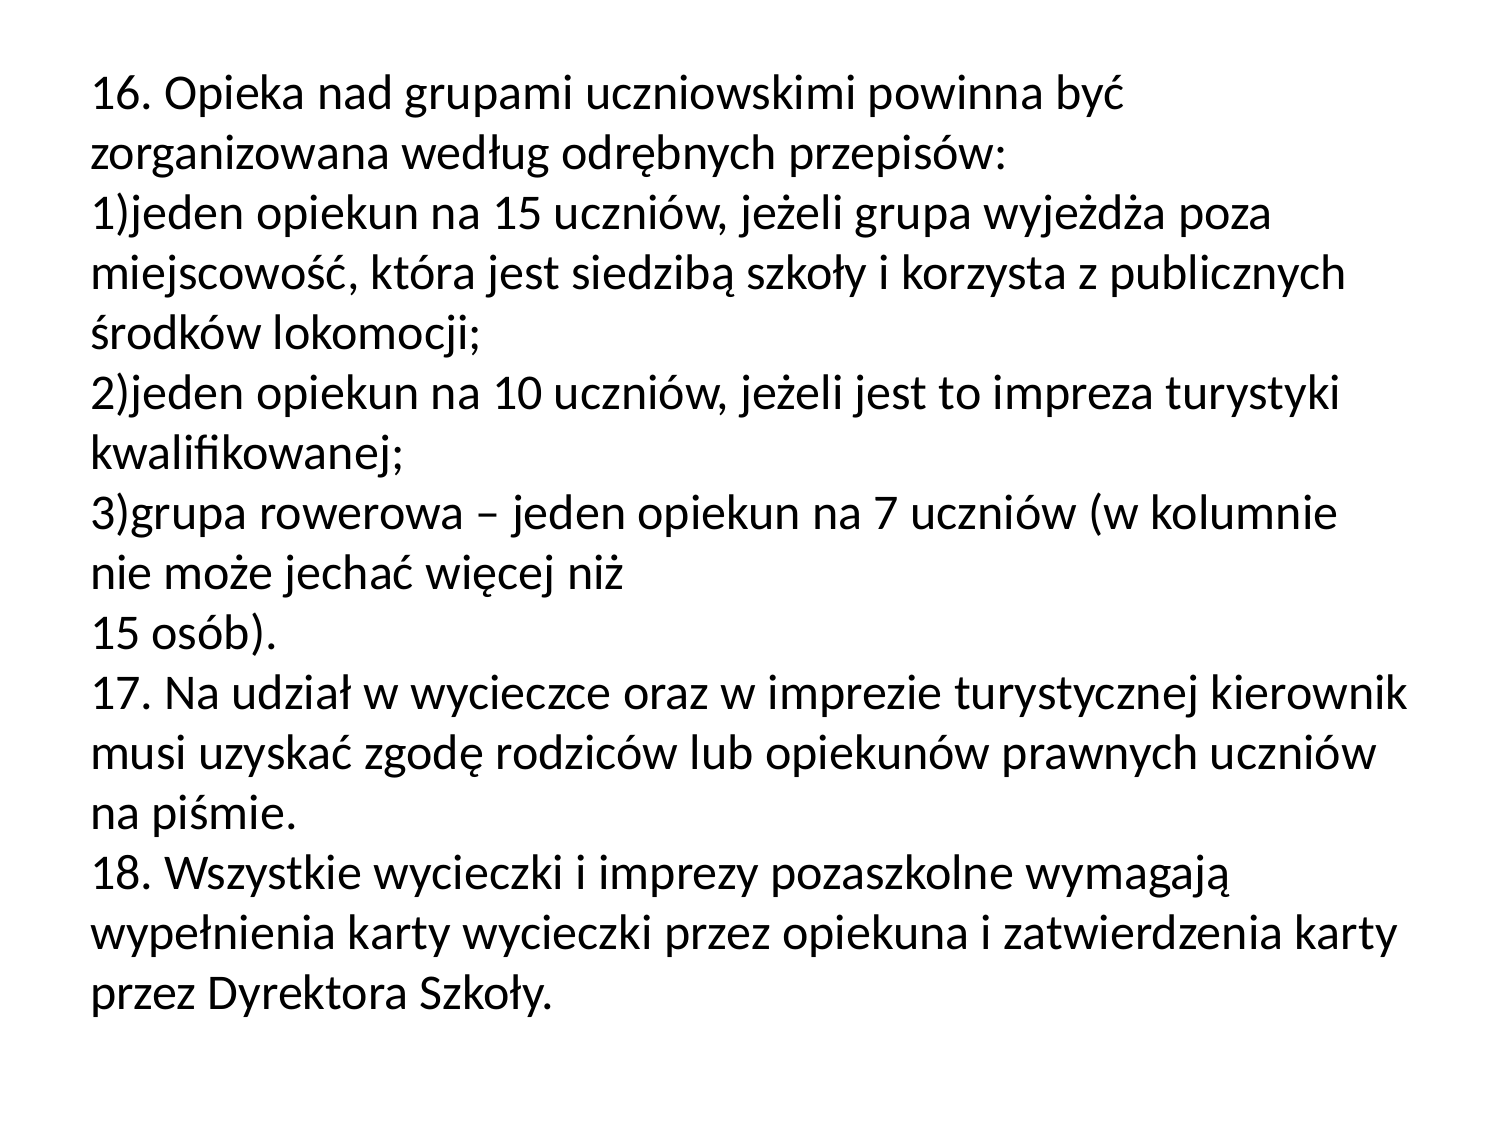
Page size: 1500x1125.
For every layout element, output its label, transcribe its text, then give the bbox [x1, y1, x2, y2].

title 16. Opieka nad grupami uczniowskimi powinna być zorganizowana według odrębnych przepisów: 1)jeden opiekun na 15 uczniów, jeżeli grupa wyjeżdża poza miejscowość, która jest siedzibą szkoły i korzysta z publicznych środków lokomocji; 2)jeden opiekun na 10 uczniów, jeżeli jest to impreza turystyki kwalifikowanej; 3)grupa rowerowa – jeden opiekun na 7 uczniów (w kolumnie nie może jechać więcej niż 15 osób). 17. Na udział w wycieczce oraz w imprezie turystycznej kierownik musi uzyskać zgodę rodziców lub opiekunów prawnych uczniów na piśmie. 18. Wszystkie wycieczki i imprezy pozaszkolne wymagają wypełnienia karty wycieczki przez opiekuna i zatwierdzenia karty przez Dyrektora Szkoły. [75, 45, 1425, 1094]
